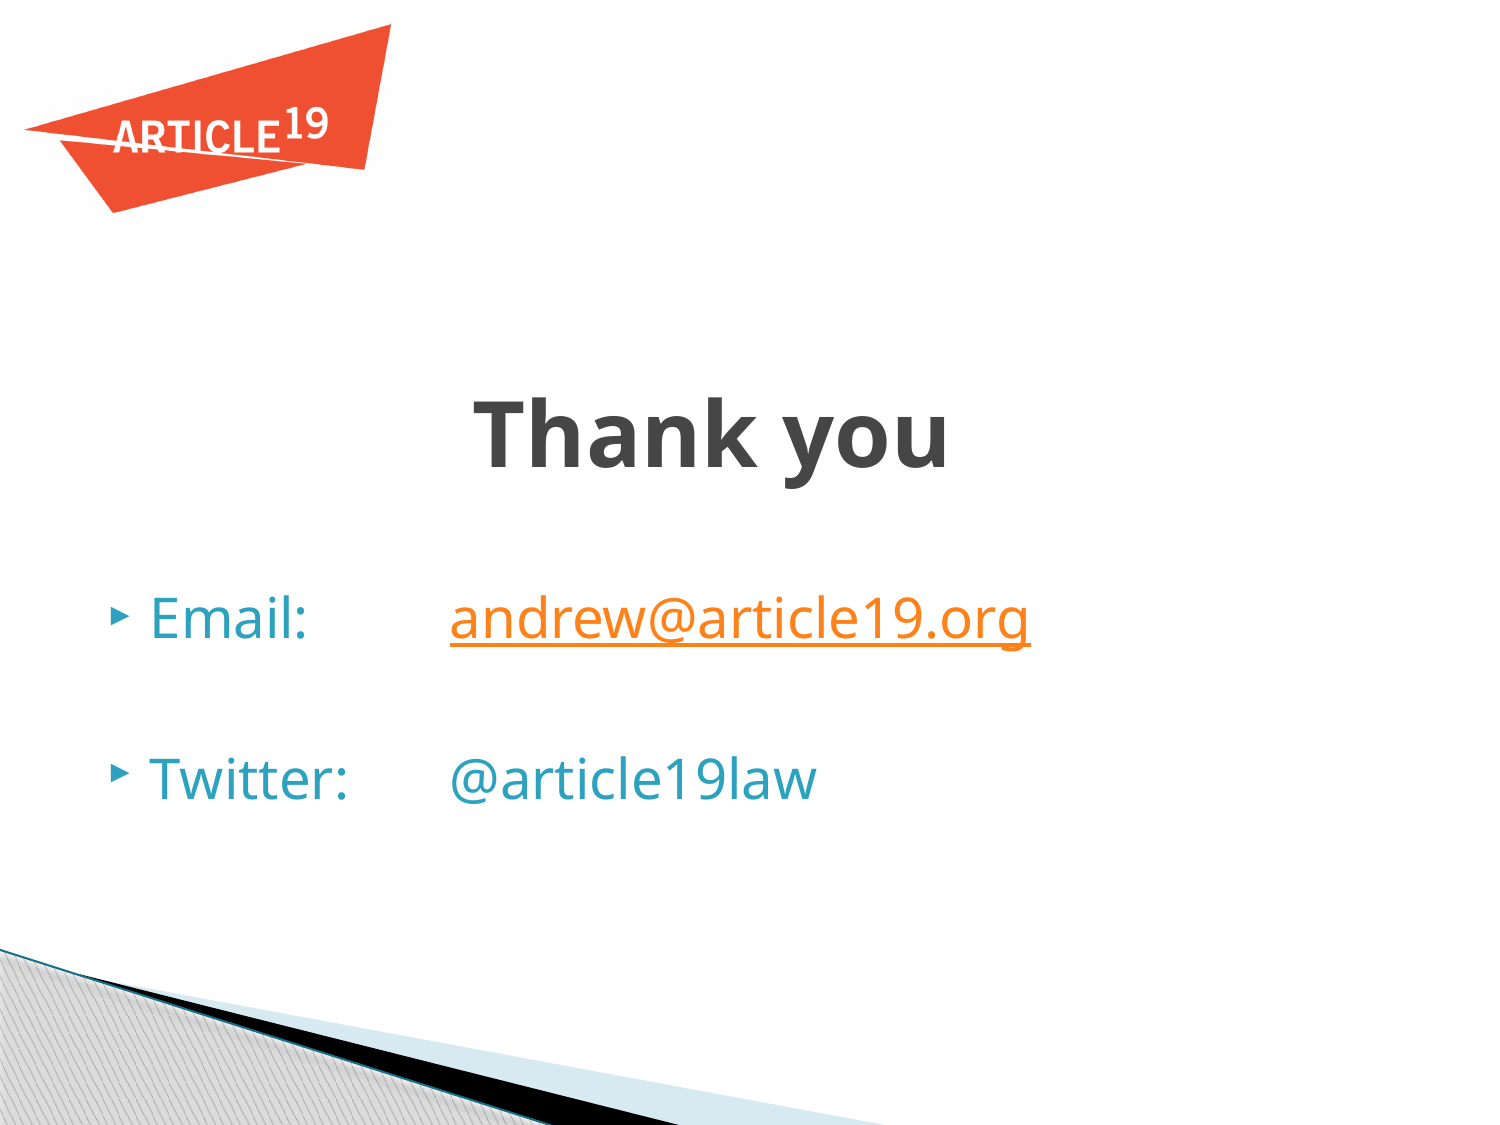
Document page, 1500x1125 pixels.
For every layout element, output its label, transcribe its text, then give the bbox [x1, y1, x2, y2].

list Email: andrew@article19.org Twitter: @article19law [75, 575, 1425, 1125]
title Thank you [37, 337, 1388, 525]
picture [24, 24, 391, 213]
